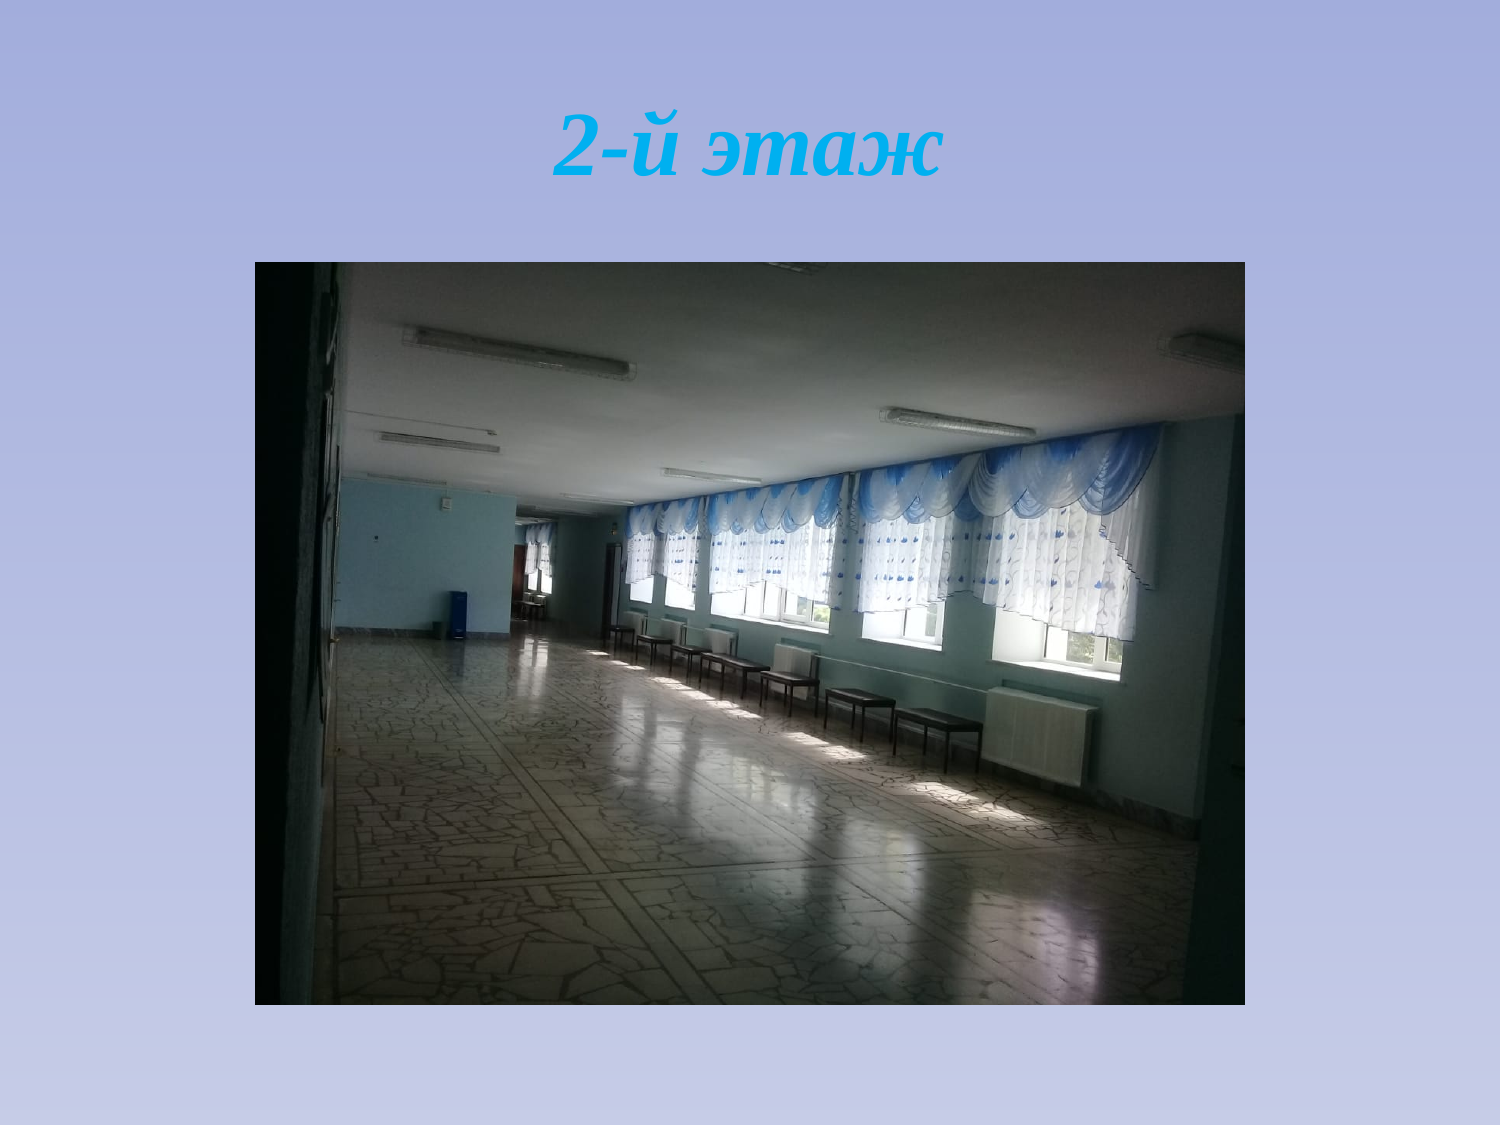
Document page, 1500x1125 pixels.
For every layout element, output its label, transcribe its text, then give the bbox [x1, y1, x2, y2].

title 2-й этаж [75, 45, 1425, 233]
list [254, 262, 1246, 1006]
